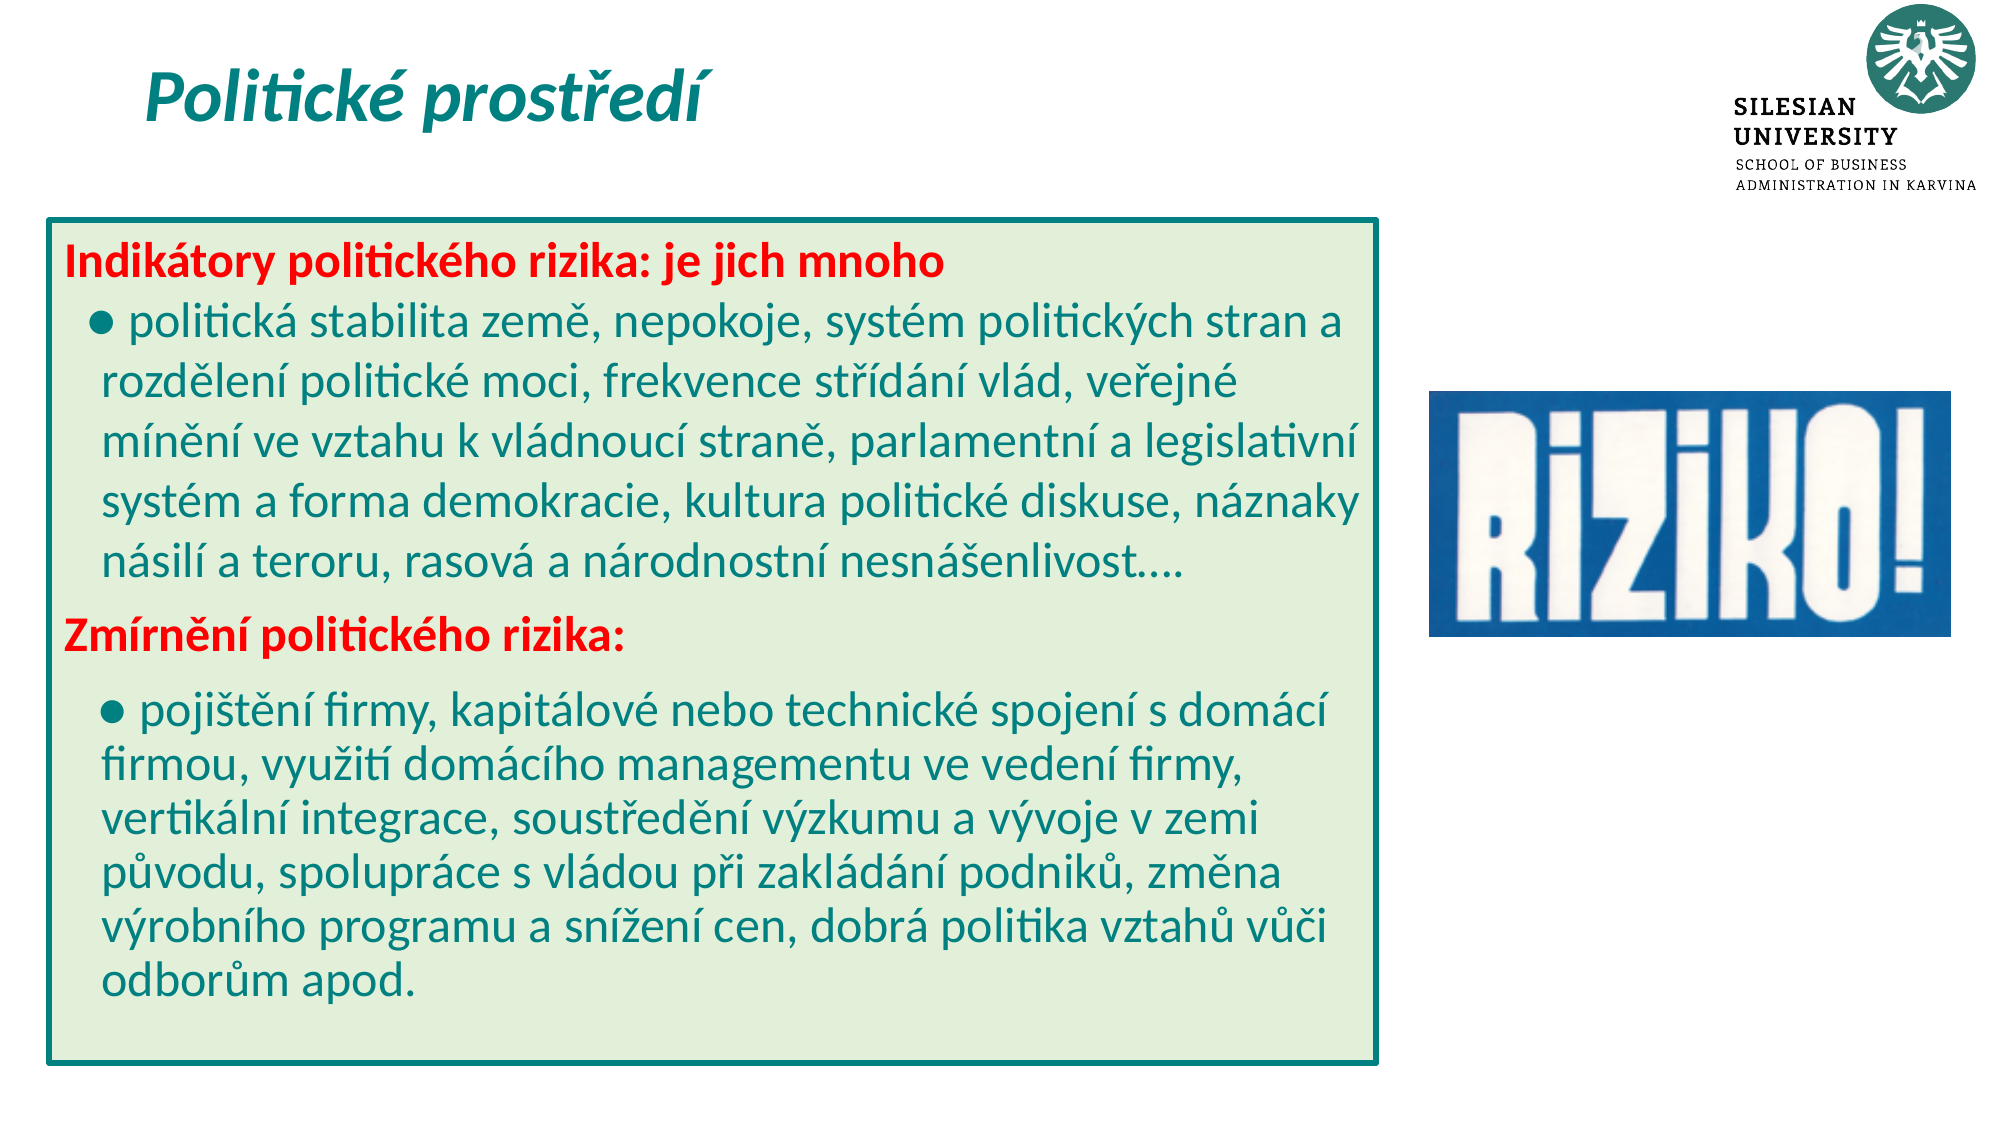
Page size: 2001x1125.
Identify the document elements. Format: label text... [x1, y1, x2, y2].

title Politické prostředí [129, 42, 1606, 152]
picture [1734, 4, 1976, 190]
list Indikátory politického rizika: je jich mnoho ● politická stabilita země, nepokoje, systém politických stran a rozdělení politické moci, frekvence střídání vlád, veřejné mínění ve vztahu k vládnoucí straně, parlamentní a legislativní systém a forma demokracie, kultura politické diskuse, náznaky násilí a teroru, rasová a národnostní nesnášenlivost…. Zmírnění politického rizika: ● pojištění firmy, kapitálové nebo technické spojení s domácí firmou, využití domácího managementu ve vedení firmy, vertikální integrace, soustředění výzkumu a vývoje v zemi původu, spolupráce s vládou při zakládání podniků, změna výrobního programu a snížení cen, dobrá politika vztahů vůči odborům apod. [49, 220, 1377, 1064]
picture [1429, 390, 1951, 637]
